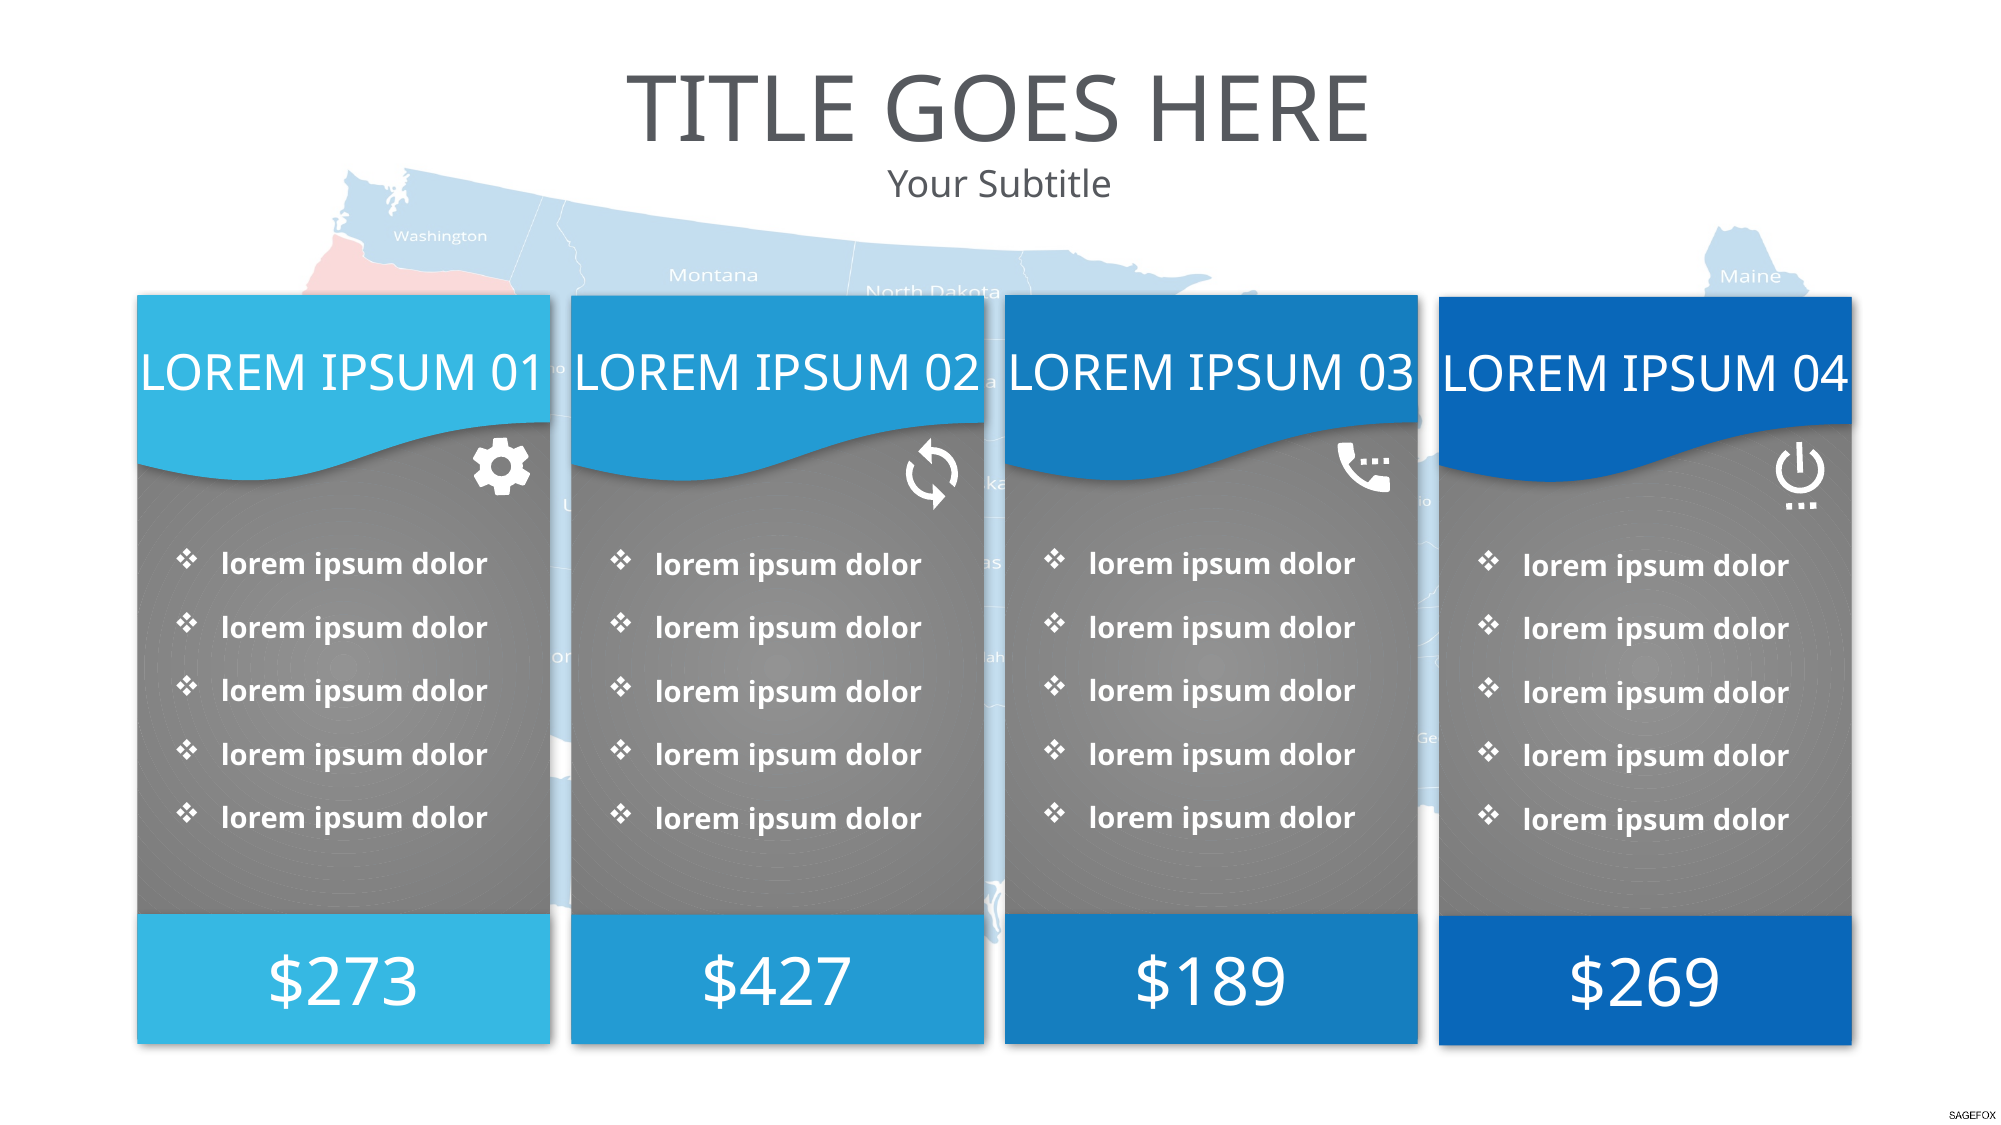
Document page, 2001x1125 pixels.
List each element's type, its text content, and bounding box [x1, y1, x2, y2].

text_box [137, 295, 550, 1044]
text_box TITLE GOES HERE Your Subtitle [548, 42, 1452, 212]
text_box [1005, 295, 1418, 1044]
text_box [571, 295, 984, 1045]
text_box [1439, 296, 1852, 1046]
picture [1925, 0, 2001, 1125]
